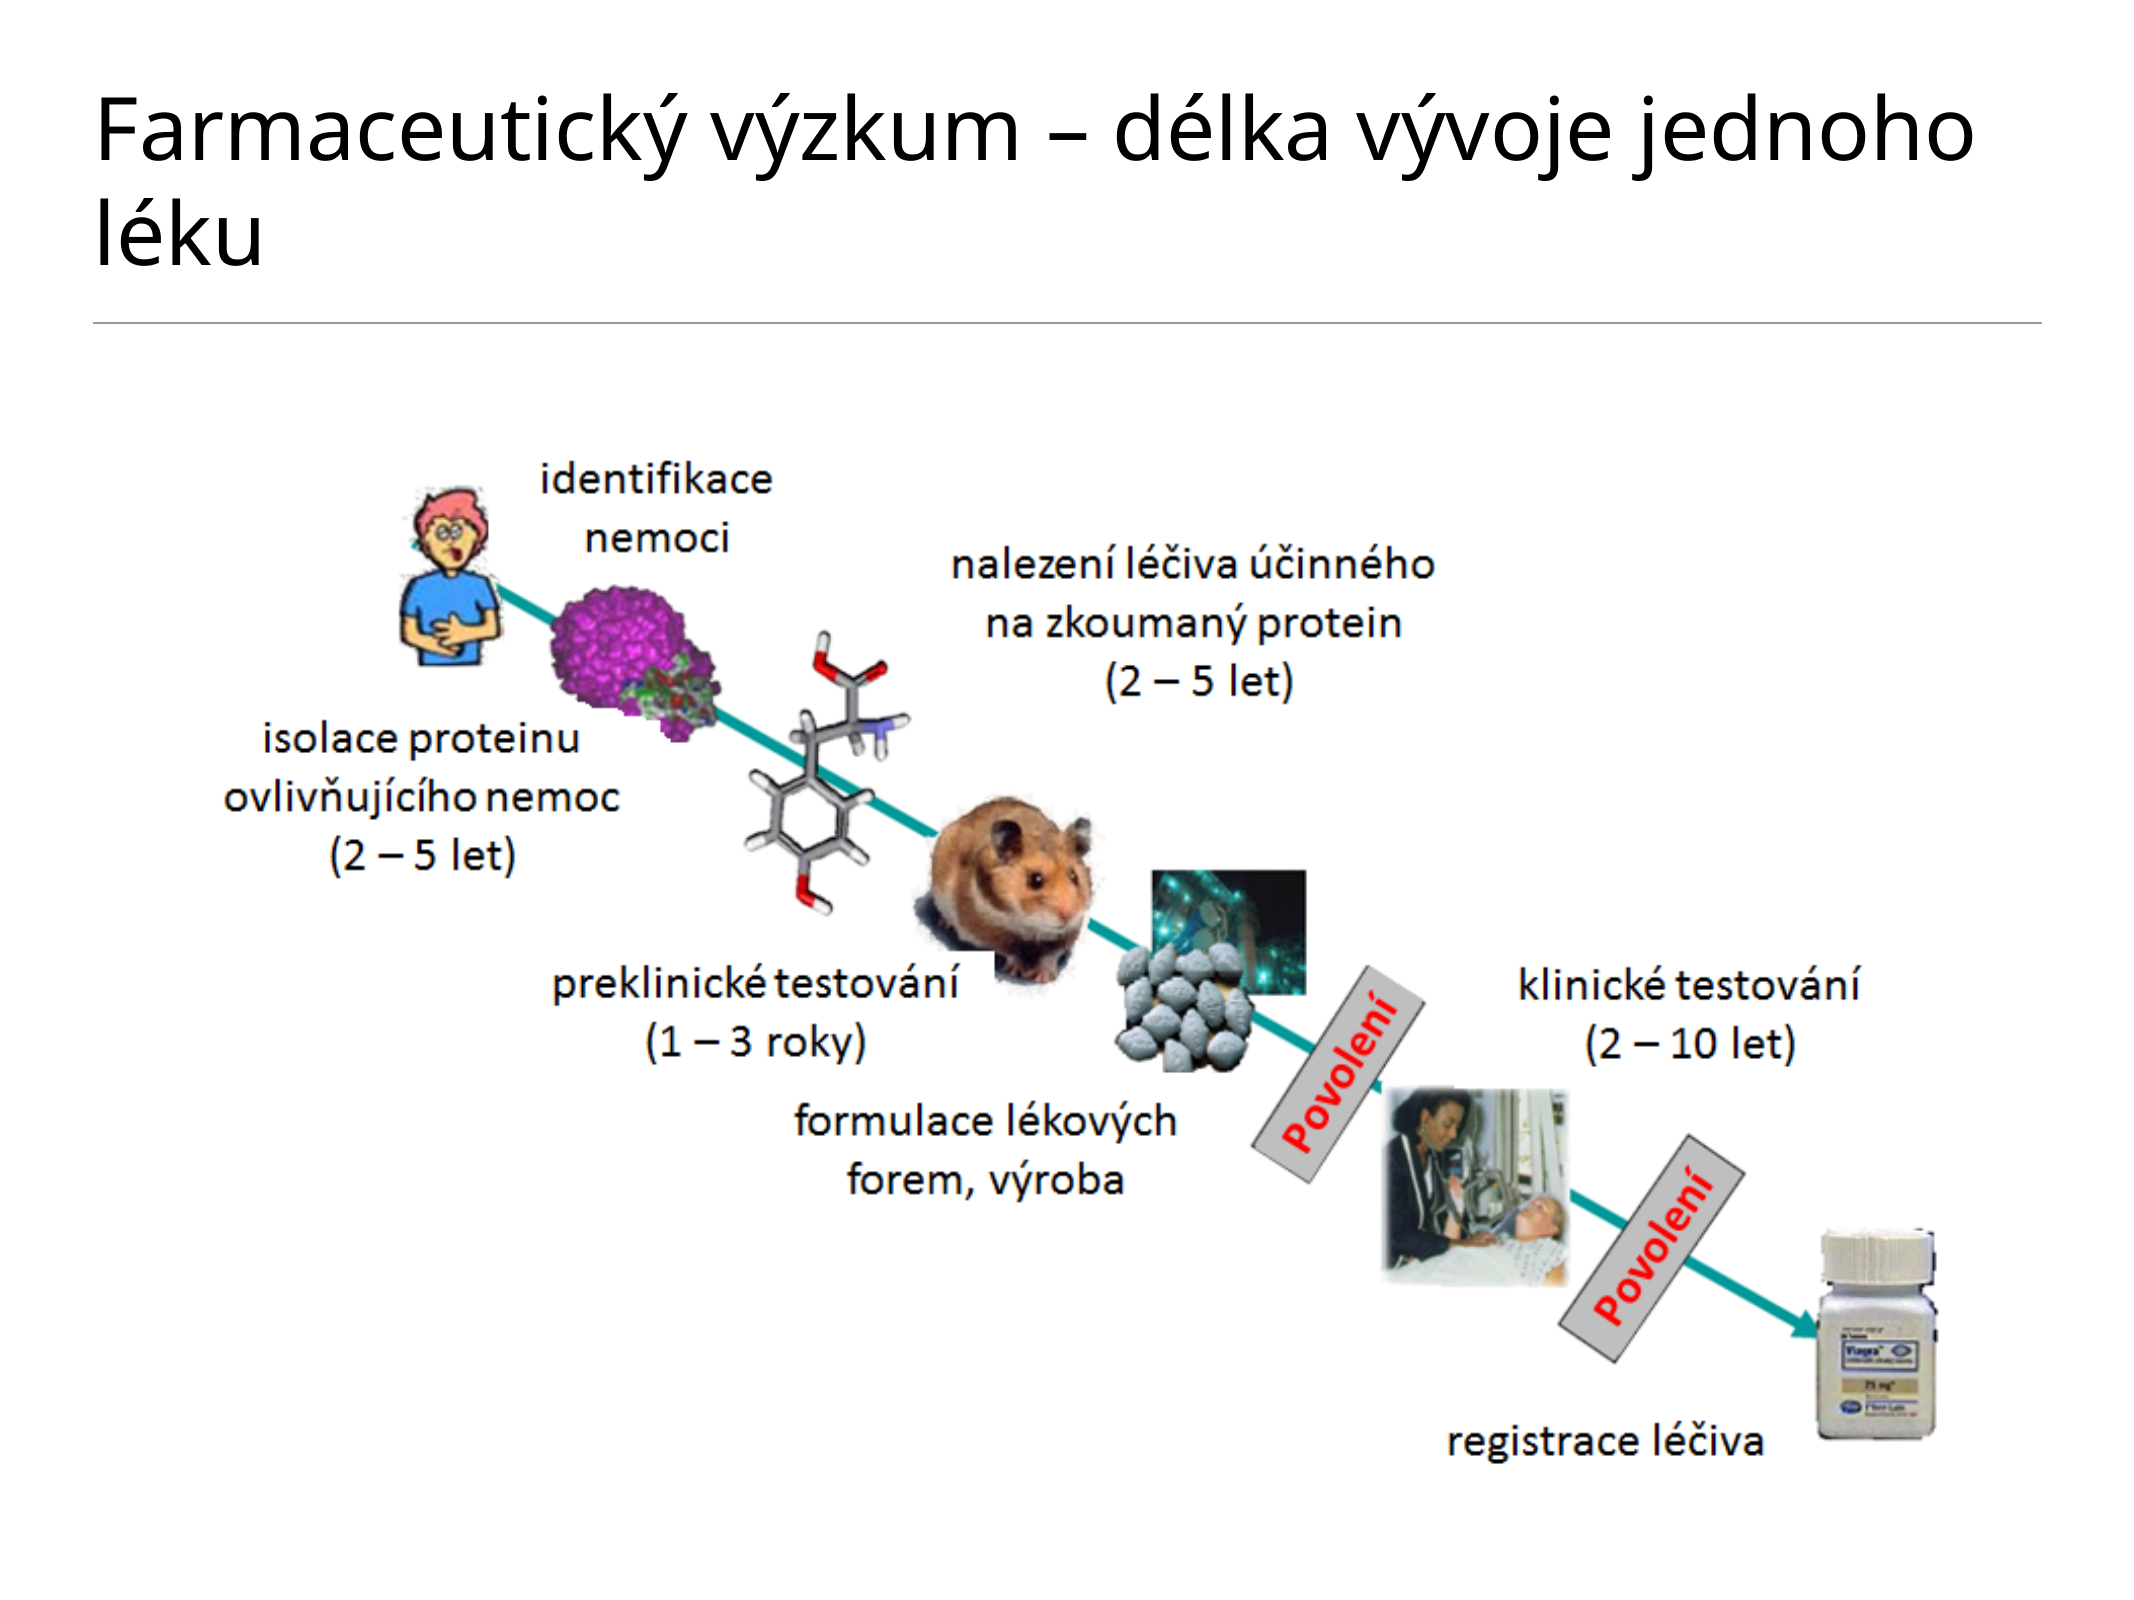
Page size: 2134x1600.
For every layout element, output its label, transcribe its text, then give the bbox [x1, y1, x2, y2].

picture [186, 431, 1947, 1545]
title Farmaceutický výzkum – délka vývoje jednoho léku [93, 53, 2041, 284]
